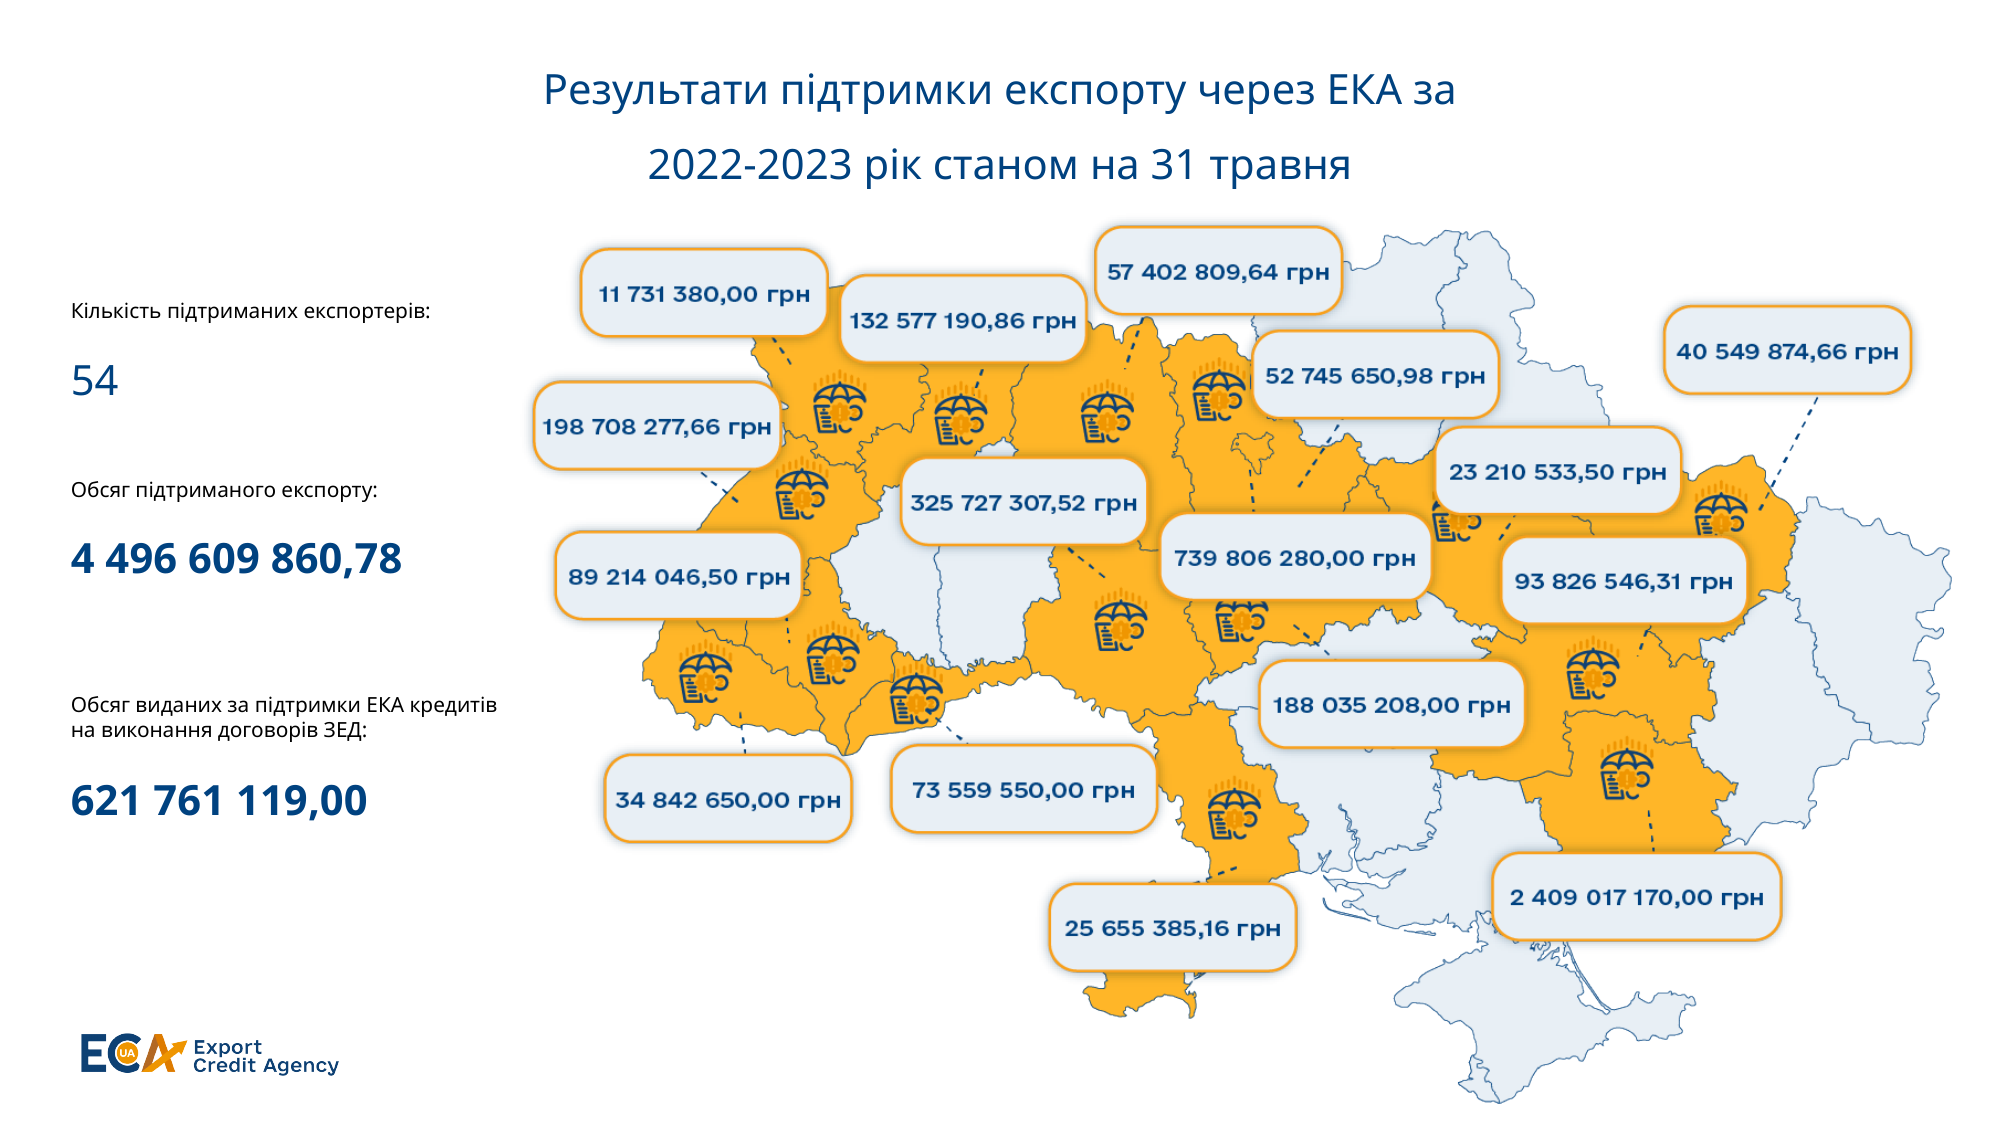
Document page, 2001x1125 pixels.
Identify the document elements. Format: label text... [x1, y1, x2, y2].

text_box 4 496 609 860,78 [56, 524, 513, 590]
picture [513, 208, 1953, 1104]
picture [56, 1008, 364, 1096]
text_box 54 [56, 345, 513, 411]
text_box Кількість підтриманих експортерів: [56, 290, 513, 330]
text_box Обсяг виданих за підтримки ЕКА кредитів на виконання договорів ЗЕД: [56, 684, 513, 750]
text_box Результати підтримки експорту через ЕКА за 2022-2023 рік станом на 31 травня [500, 44, 1500, 196]
text_box 621 761 119,00 [56, 766, 513, 832]
text_box Обсяг підтриманого експорту: [56, 468, 513, 509]
